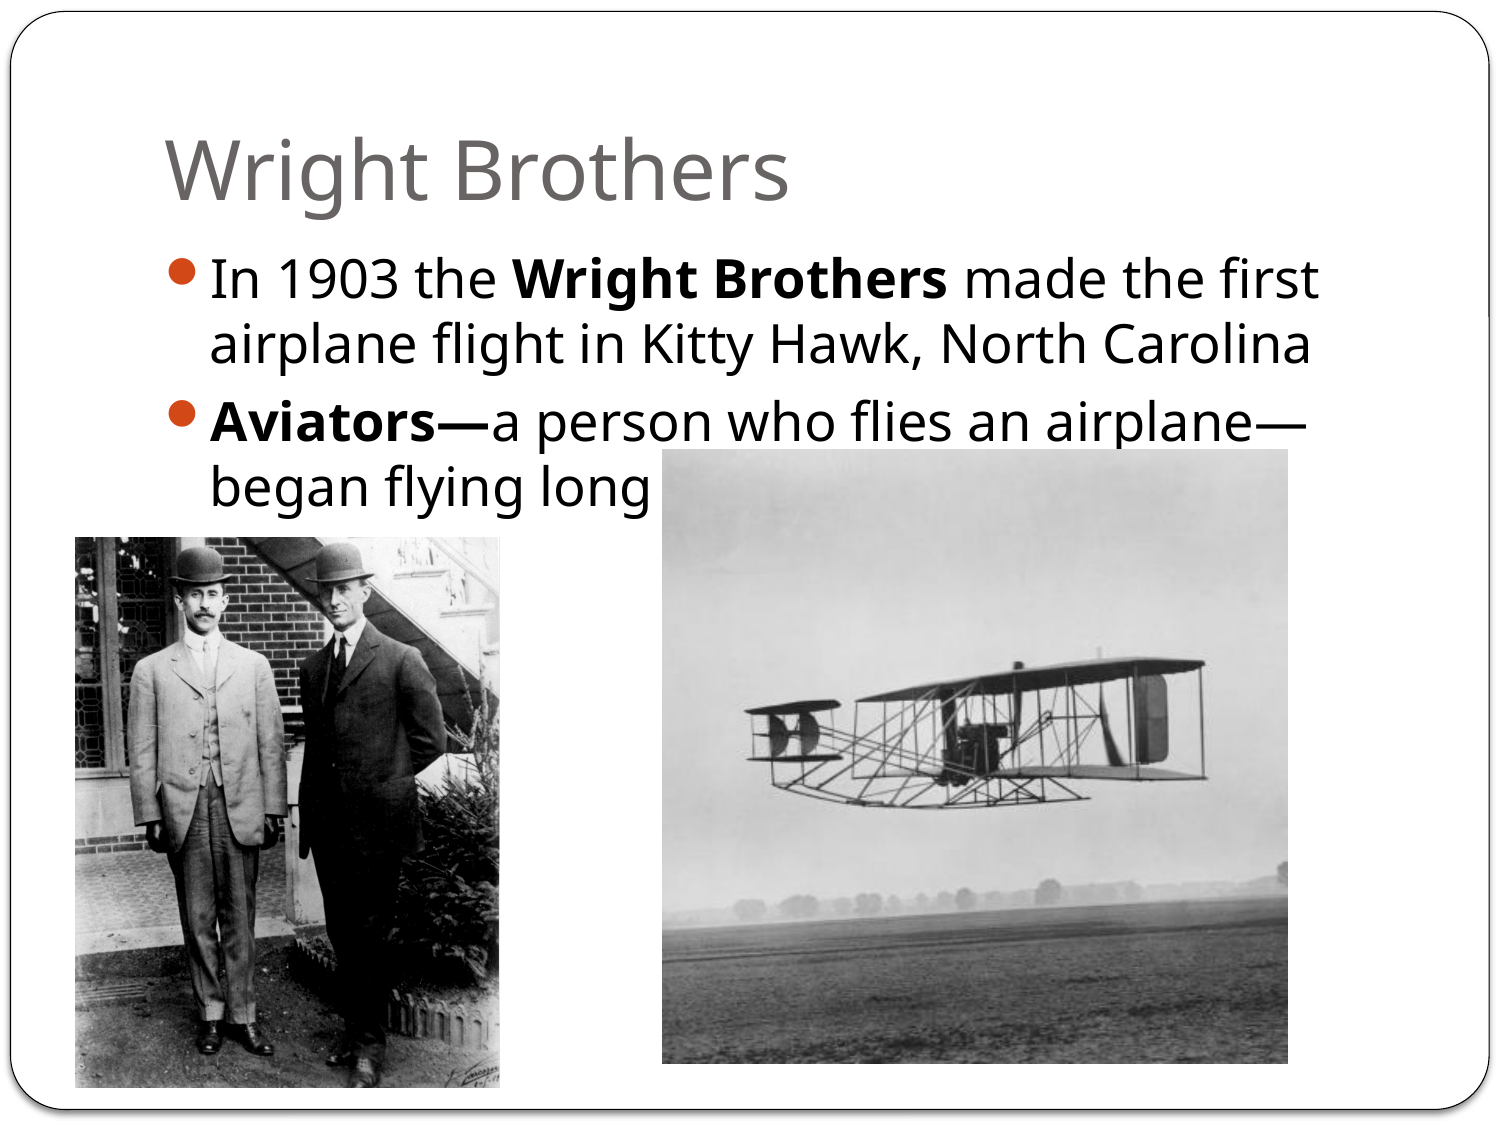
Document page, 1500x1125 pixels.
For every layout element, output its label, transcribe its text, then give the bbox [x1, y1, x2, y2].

picture [662, 449, 1288, 1065]
picture [74, 537, 501, 1088]
title Wright Brothers [150, 45, 1425, 233]
list In 1903 the Wright Brothers made the first airplane flight in Kitty Hawk, North Carolina Aviators—a person who flies an airplane—began flying long distances [150, 237, 1425, 988]
